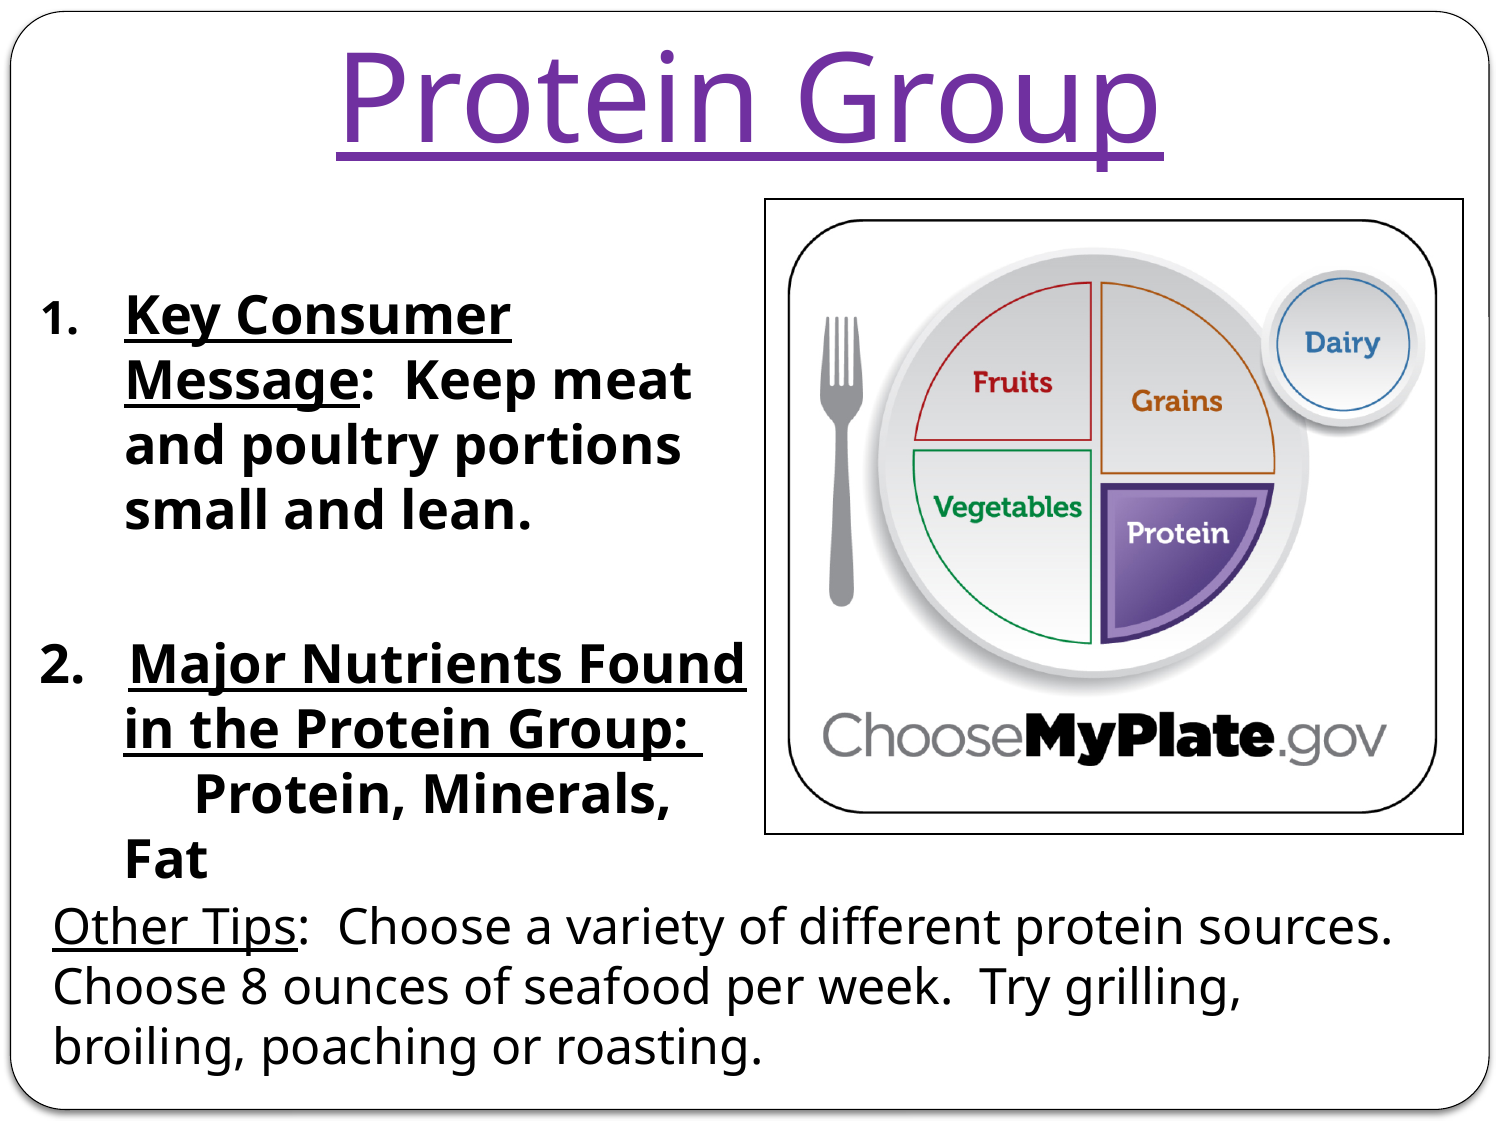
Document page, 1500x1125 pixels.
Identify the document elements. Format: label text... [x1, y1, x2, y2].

text_box Other Tips: Choose a variety of different protein sources. Choose 8 ounces of seafood per week. Try grilling, broiling, poaching or roasting. [37, 887, 1463, 1083]
picture [765, 199, 1463, 834]
title Protein Group [112, 50, 1388, 183]
list Key Consumer Message: Keep meat and poultry portions small and lean. 2. Major Nutrients Found in the Protein Group: Protein, Minerals, Fat [24, 272, 759, 786]
